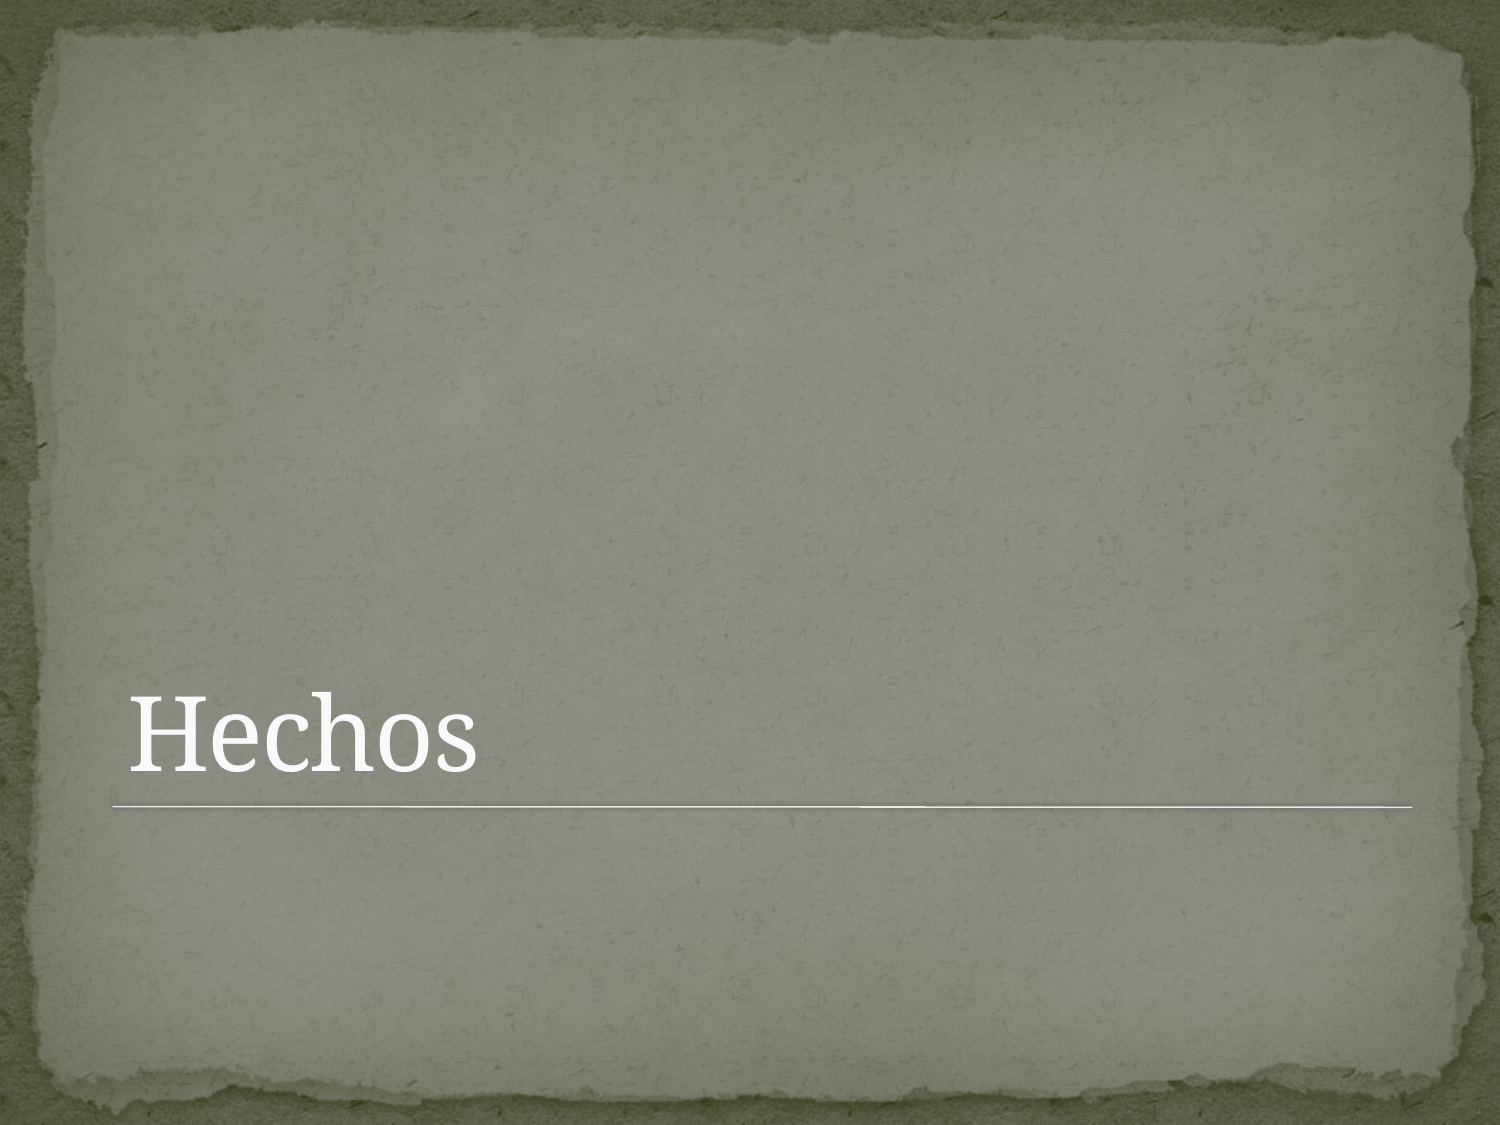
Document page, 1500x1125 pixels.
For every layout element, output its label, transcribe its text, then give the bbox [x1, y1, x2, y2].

title Hechos [112, 574, 1413, 800]
